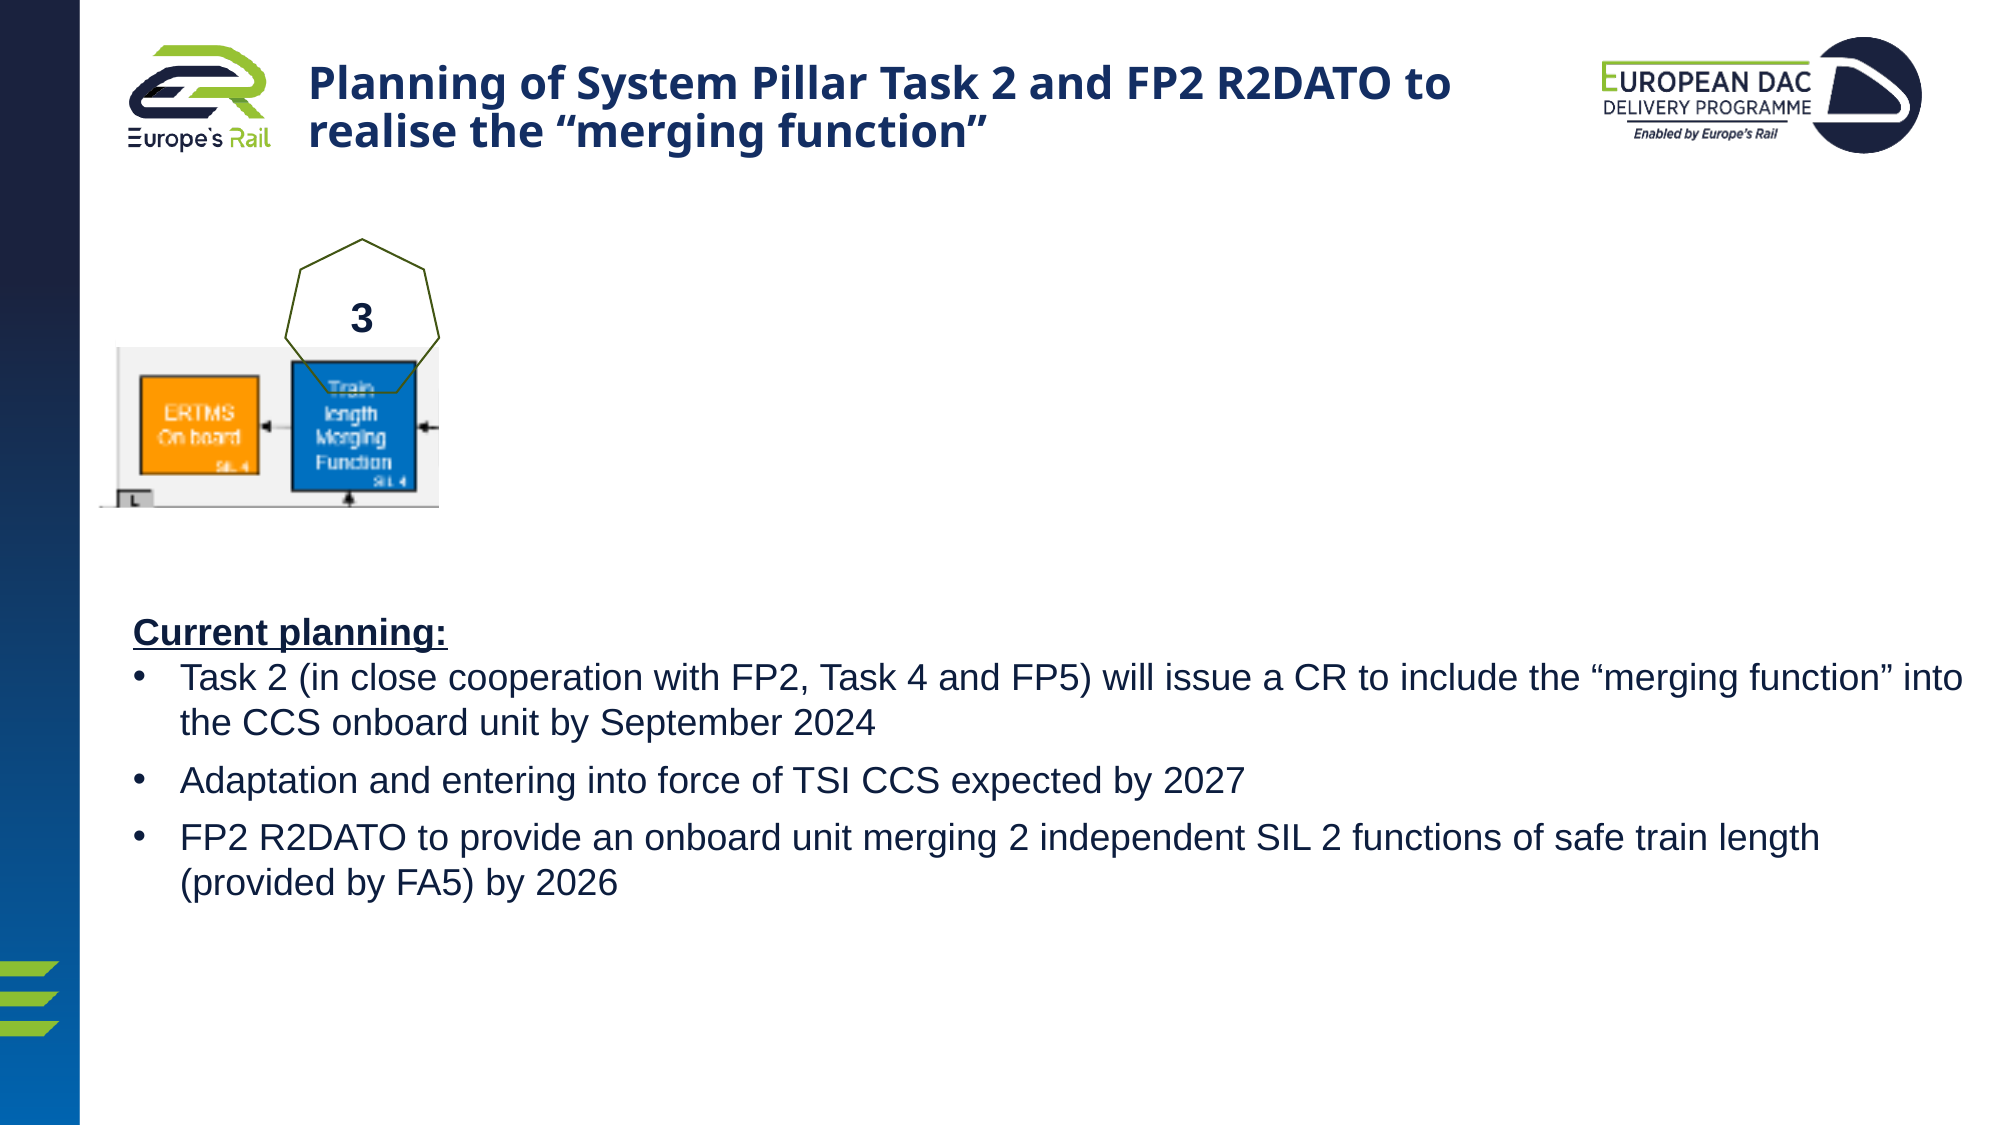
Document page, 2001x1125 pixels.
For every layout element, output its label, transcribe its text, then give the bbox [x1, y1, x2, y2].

text_box Planning of System Pillar Task 2 and FP2 R2DATO to realise the “merging function” [292, 52, 1583, 166]
picture [0, 0, 2001, 1125]
text_box Current planning: Task 2 (in close cooperation with FP2, Task 4 and FP5) will issue a CR to include the “merging function” into the CCS onboard unit by September 2024 Adaptation and entering into force of TSI CCS expected by 2027 FP2 R2DATO to provide an onboard unit merging 2 independent SIL 2 functions of safe train length (provided by FA5) by 2026 [118, 600, 1995, 911]
